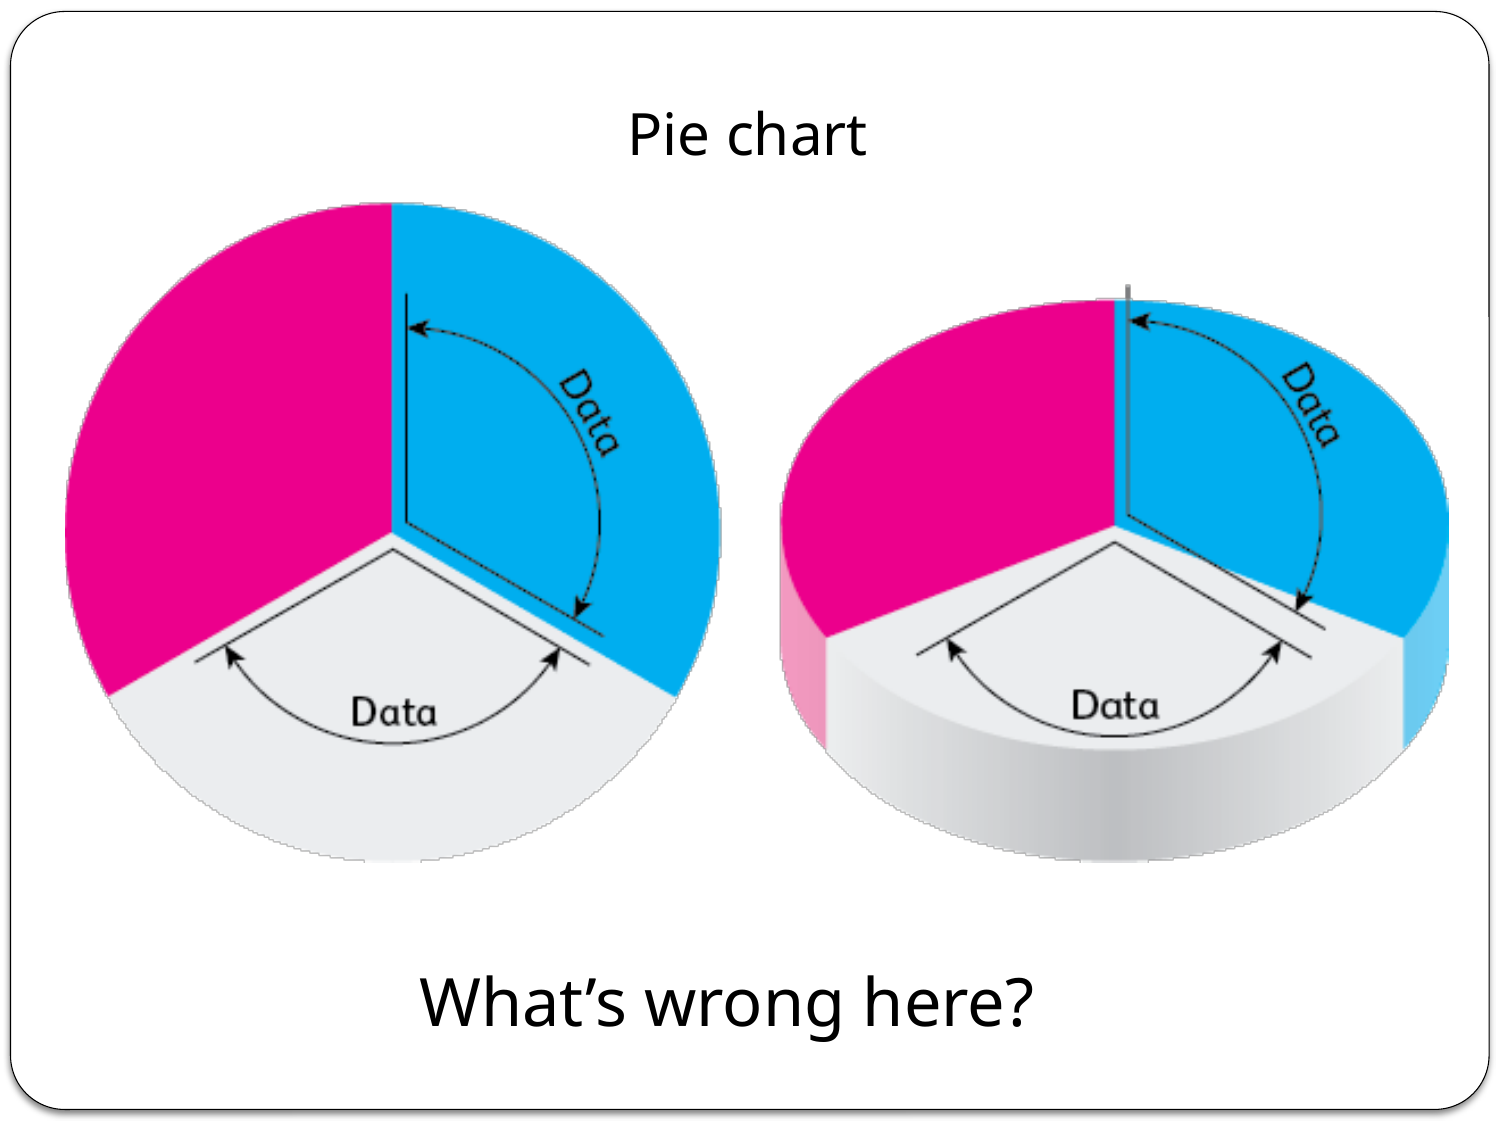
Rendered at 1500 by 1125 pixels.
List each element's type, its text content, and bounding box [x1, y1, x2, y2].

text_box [65, 174, 1450, 863]
text_box What’s wrong here? [404, 952, 1068, 1048]
text_box Pie chart [612, 89, 883, 173]
